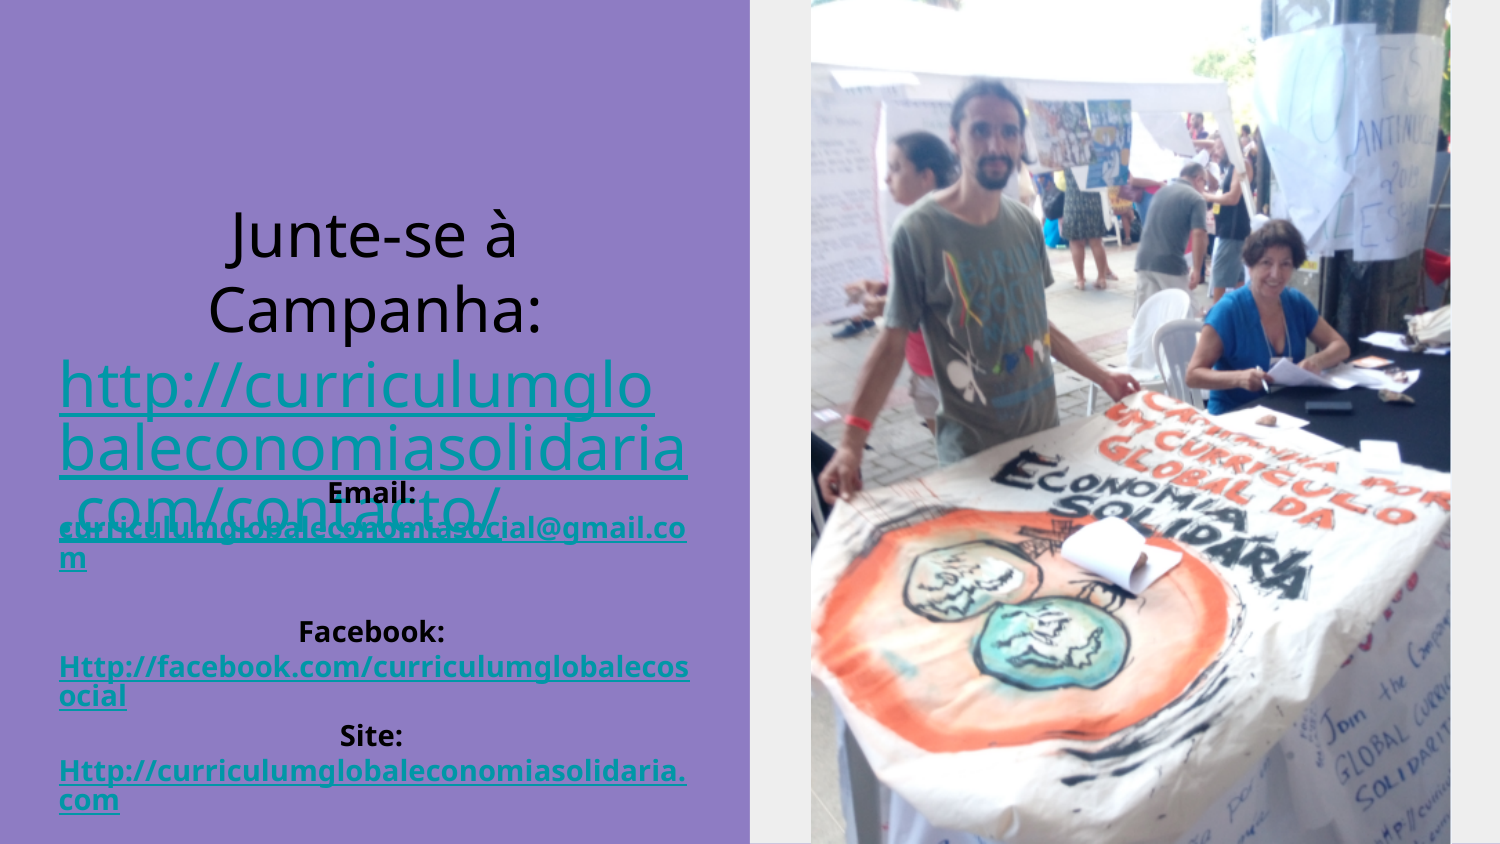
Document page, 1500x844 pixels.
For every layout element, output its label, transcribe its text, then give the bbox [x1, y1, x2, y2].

picture [811, 0, 1452, 844]
title Junte-se à Campanha: http://curriculumglobaleconomiasolidaria.com/contacto/ [43, 202, 708, 446]
subtitle Email: curriculumglobaleconomiasocial@gmail.com Facebook: Http://facebook.com/curriculumglobalecosocial Site: Http://curriculumglobaleconomiasolidaria.com [43, 459, 708, 602]
